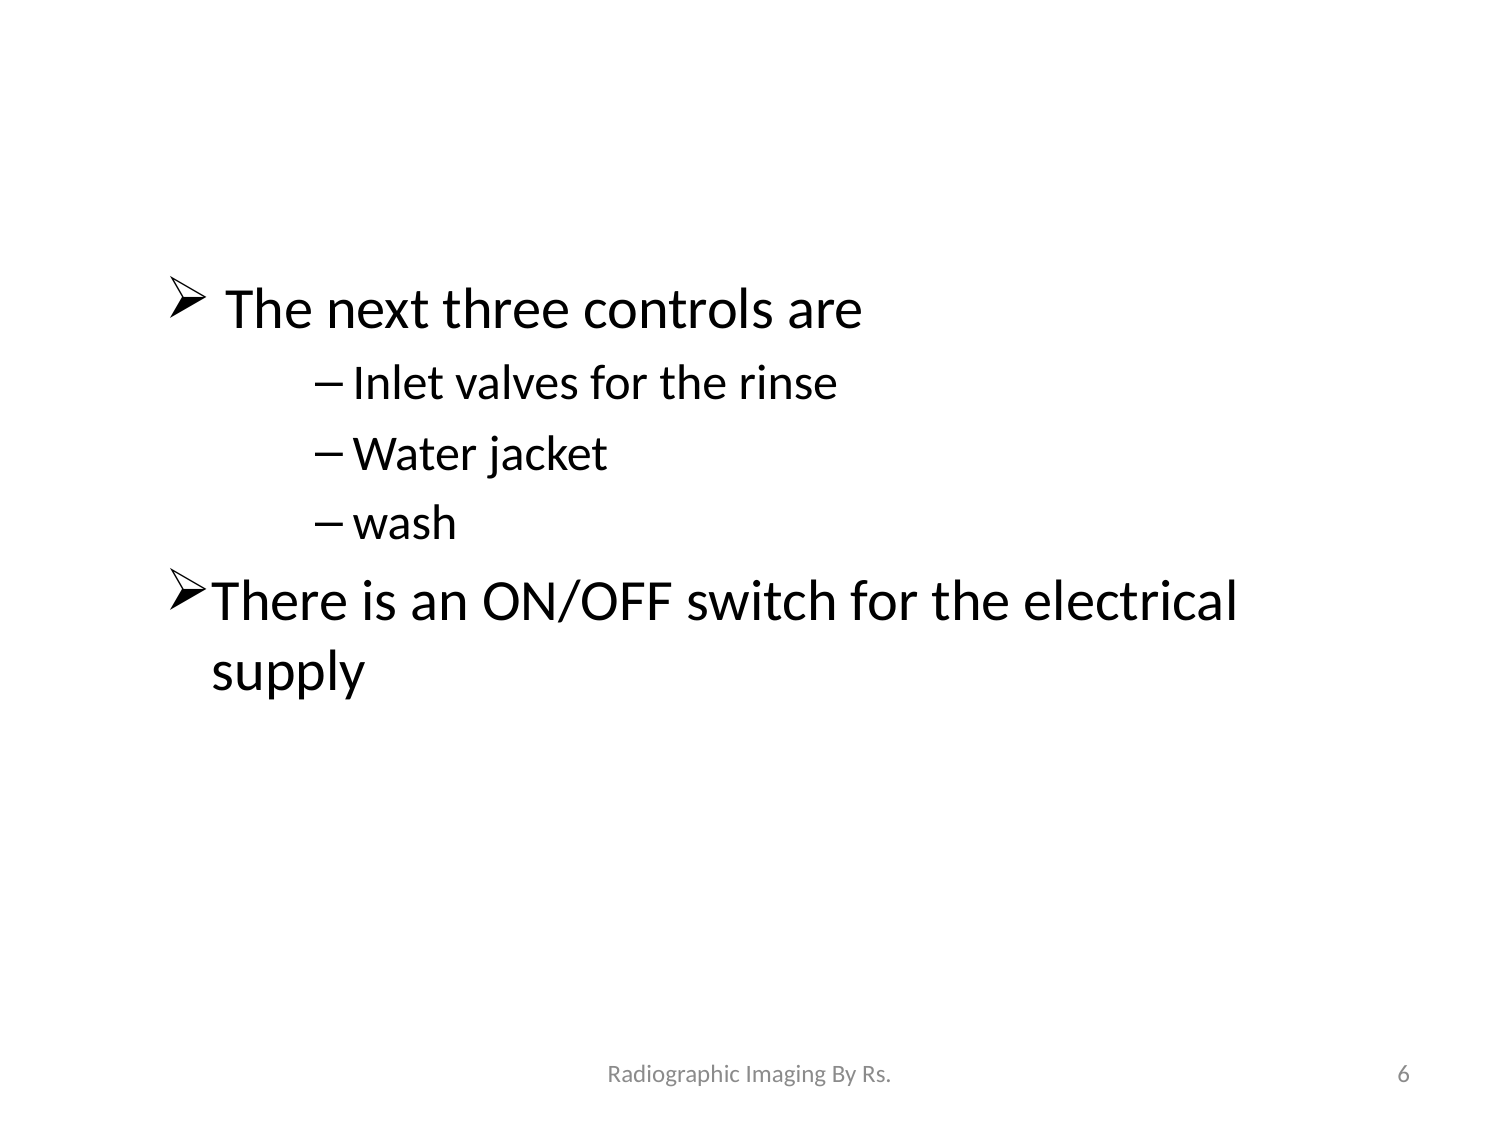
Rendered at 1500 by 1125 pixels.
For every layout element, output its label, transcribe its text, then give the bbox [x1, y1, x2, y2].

list The next three controls are Inlet valves for the rinse Water jacket wash There is an ON/OFF switch for the electrical supply [75, 262, 1338, 1005]
footer Radiographic Imaging By Rs. [512, 1042, 988, 1103]
slide_number 6 [1074, 1042, 1425, 1103]
